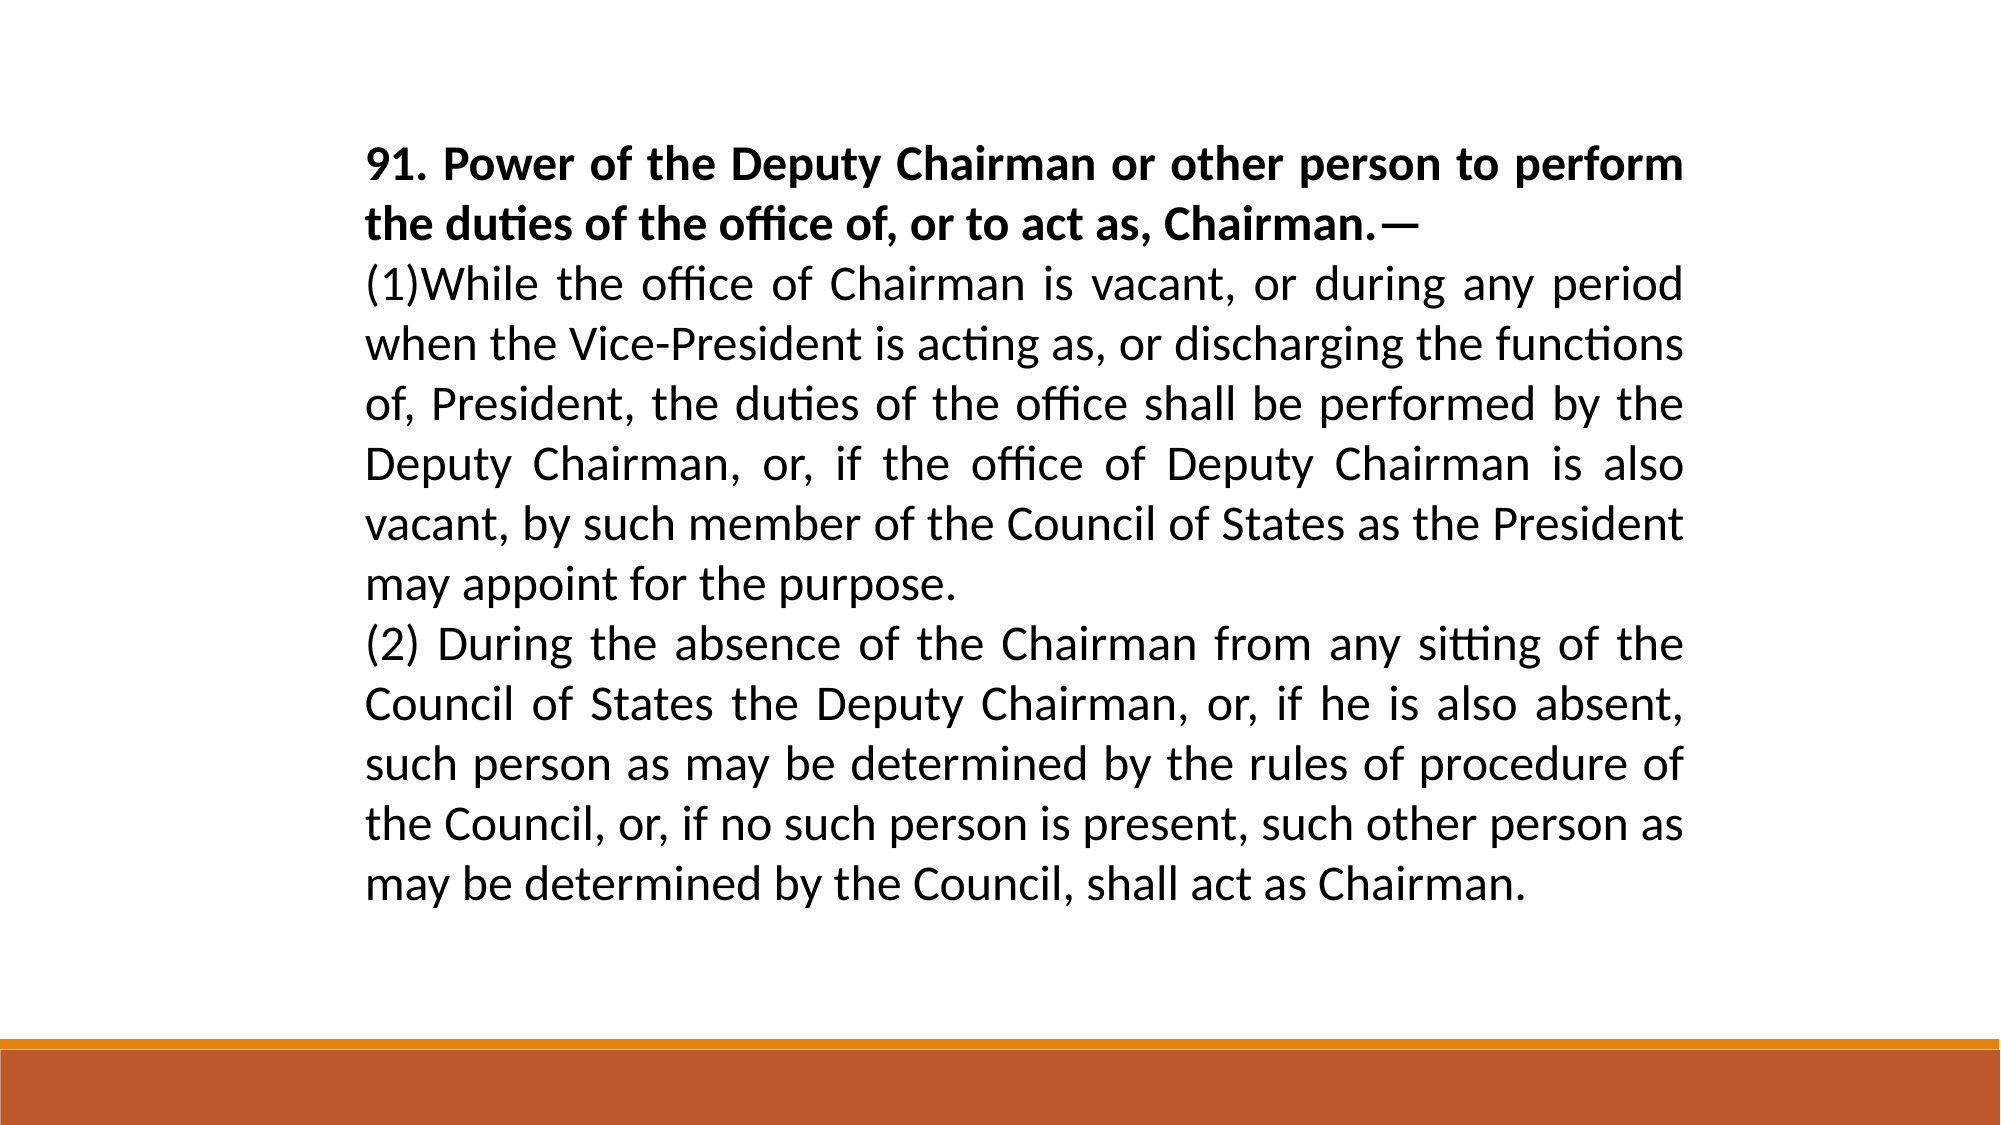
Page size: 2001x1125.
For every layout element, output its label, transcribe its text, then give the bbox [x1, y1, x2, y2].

text_box 91. Power of the Deputy Chairman or other person to perform the duties of the office of, or to act as, Chairman.— (1)While the office of Chairman is vacant, or during any period when the Vice-President is acting as, or discharging the functions of, President, the duties of the office shall be performed by the Deputy Chairman, or, if the office of Deputy Chairman is also vacant, by such member of the Council of States as the President may appoint for the purpose. (2) During the absence of the Chairman from any sitting of the Council of States the Deputy Chairman, or, if he is also absent, such person as may be determined by the rules of procedure of the Council, or, if no such person is present, such other person as may be determined by the Council, shall act as Chairman. [349, 123, 1700, 918]
